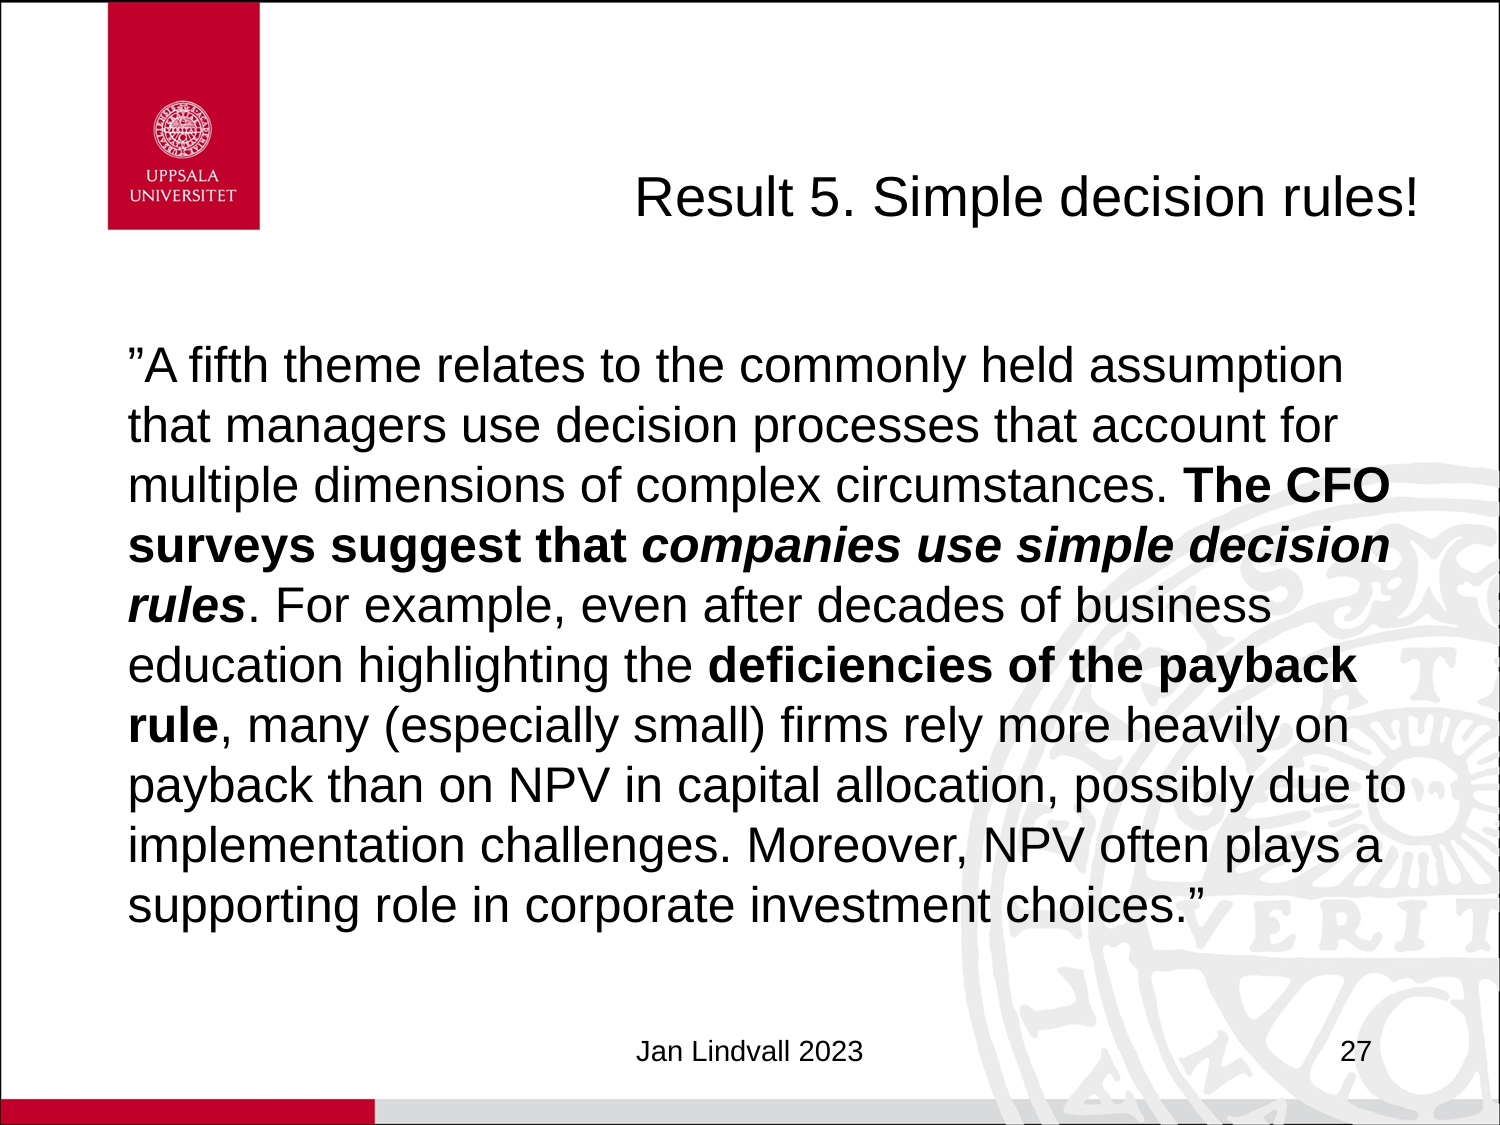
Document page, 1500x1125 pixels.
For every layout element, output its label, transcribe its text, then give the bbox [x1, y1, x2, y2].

slide_number 27 [1074, 1024, 1388, 1101]
title Result 5. Simple decision rules! [289, 99, 1436, 288]
footer Jan Lindvall 2023 [512, 1024, 988, 1101]
picture [0, 0, 1500, 1125]
list ”A fifth theme relates to the commonly held assumption that managers use decision processes that account for multiple dimensions of complex circumstances. The CFO surveys suggest that companies use simple decision rules. For example, even after decades of business education highlighting the deficiencies of the payback rule, many (especially small) firms rely more heavily on payback than on NPV in capital allocation, possibly due to implementation challenges. Moreover, NPV often plays a supporting role in corporate investment choices.” [112, 324, 1436, 1000]
